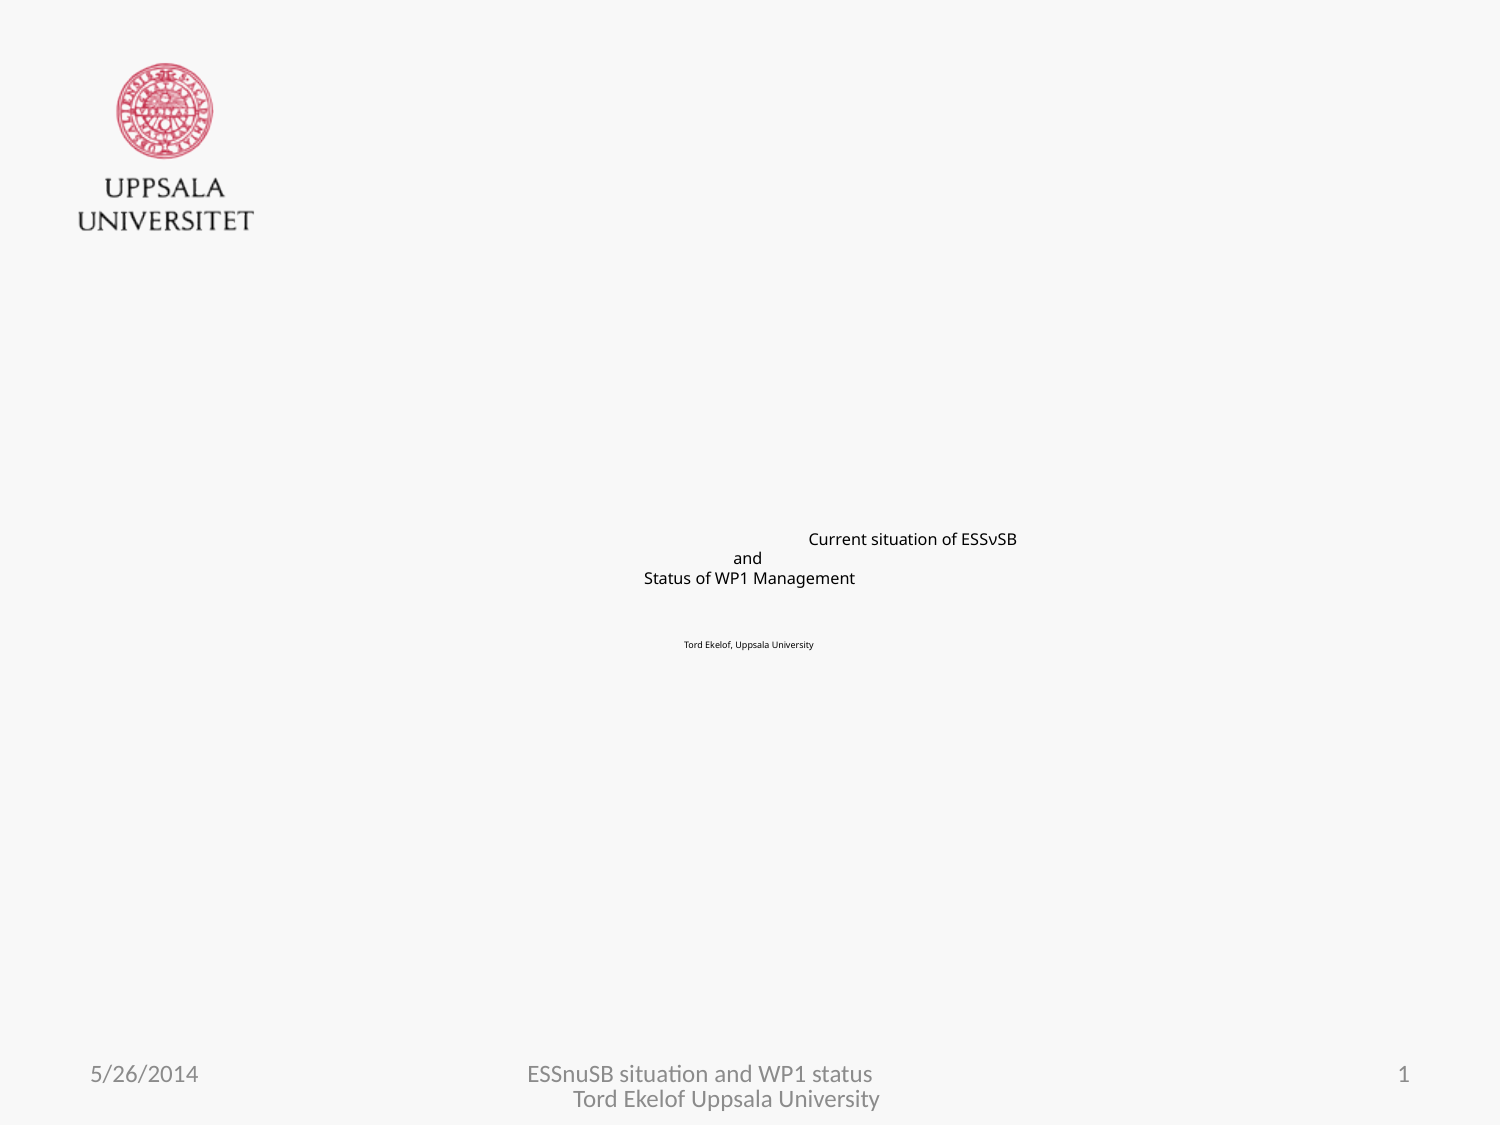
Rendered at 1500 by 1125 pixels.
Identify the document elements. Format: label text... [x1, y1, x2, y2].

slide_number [75, 1042, 425, 1103]
title Current situation of ESSνSB and Status of WP1 Management Tord Ekelof, Uppsala University [112, 458, 1388, 700]
picture [40, 24, 292, 276]
footer ESSnuSB situation and WP1 status Tord Ekelof Uppsala University [512, 1042, 988, 1103]
slide_number 1 [1074, 1042, 1425, 1103]
